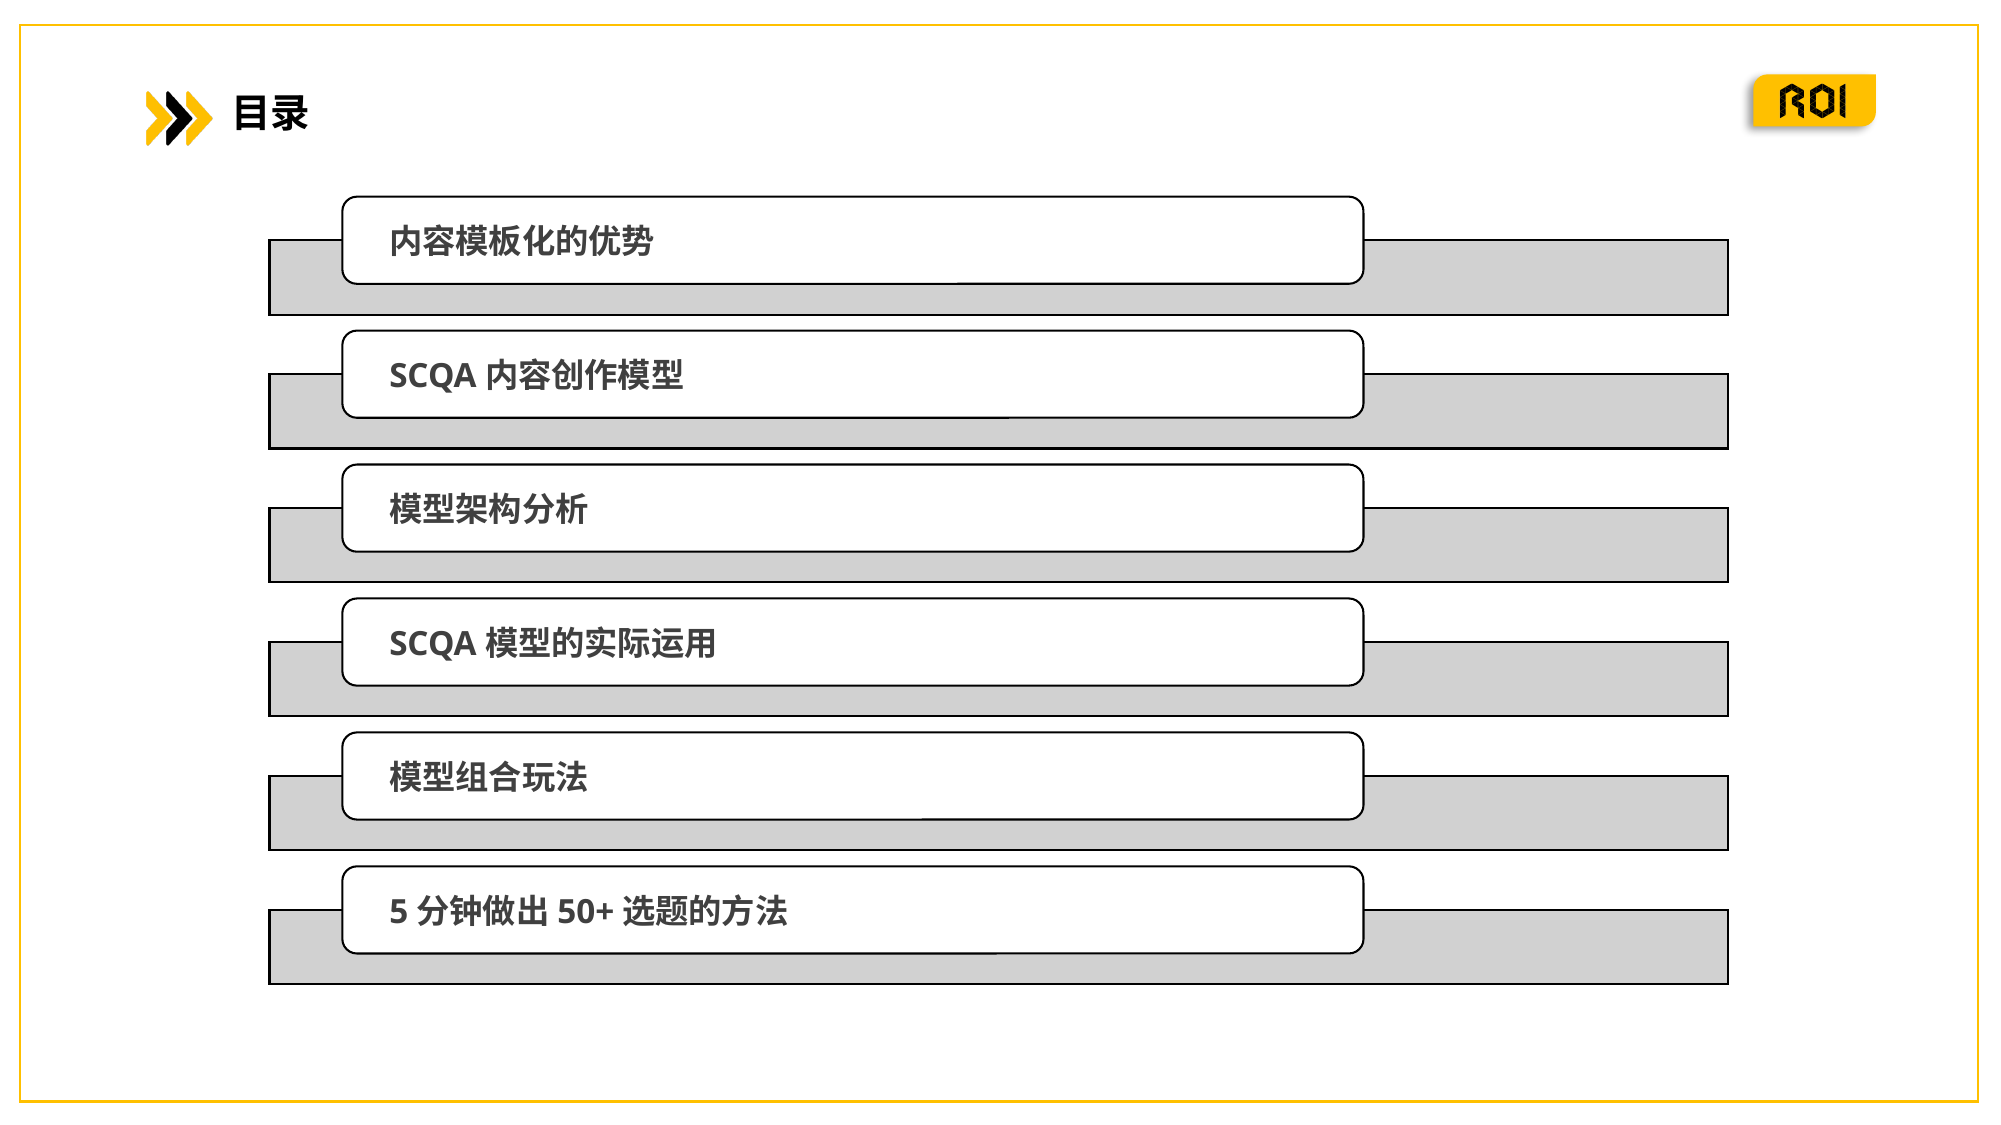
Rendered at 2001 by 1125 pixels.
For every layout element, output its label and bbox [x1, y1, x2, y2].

text_box [19, 24, 1979, 1103]
text_box [146, 91, 214, 147]
text_box [1753, 74, 1876, 127]
text_box [269, 189, 1729, 992]
